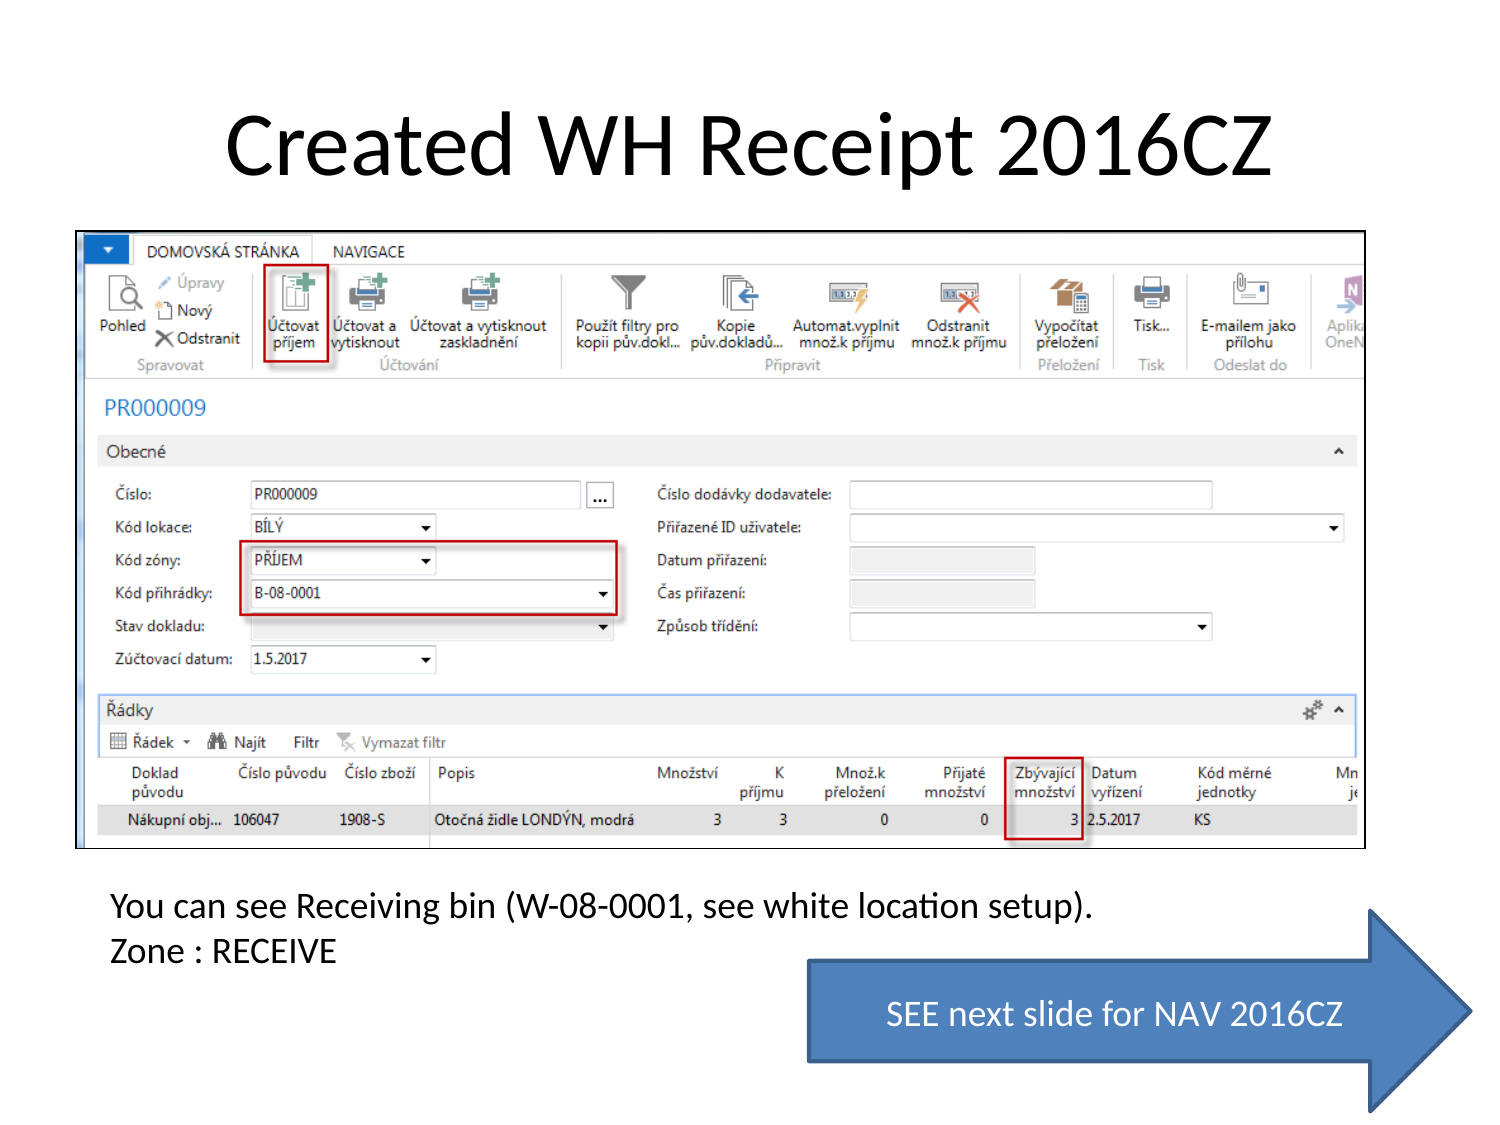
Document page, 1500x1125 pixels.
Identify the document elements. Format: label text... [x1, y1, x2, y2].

text_box SEE next slide for NAV 2016CZ [806, 908, 1473, 1114]
text_box You can see Receiving bin (W-08-0001, see white location setup). Zone : RECEIVE [95, 873, 1110, 978]
title Created WH Receipt 2016CZ [75, 45, 1425, 233]
picture [76, 231, 1365, 848]
